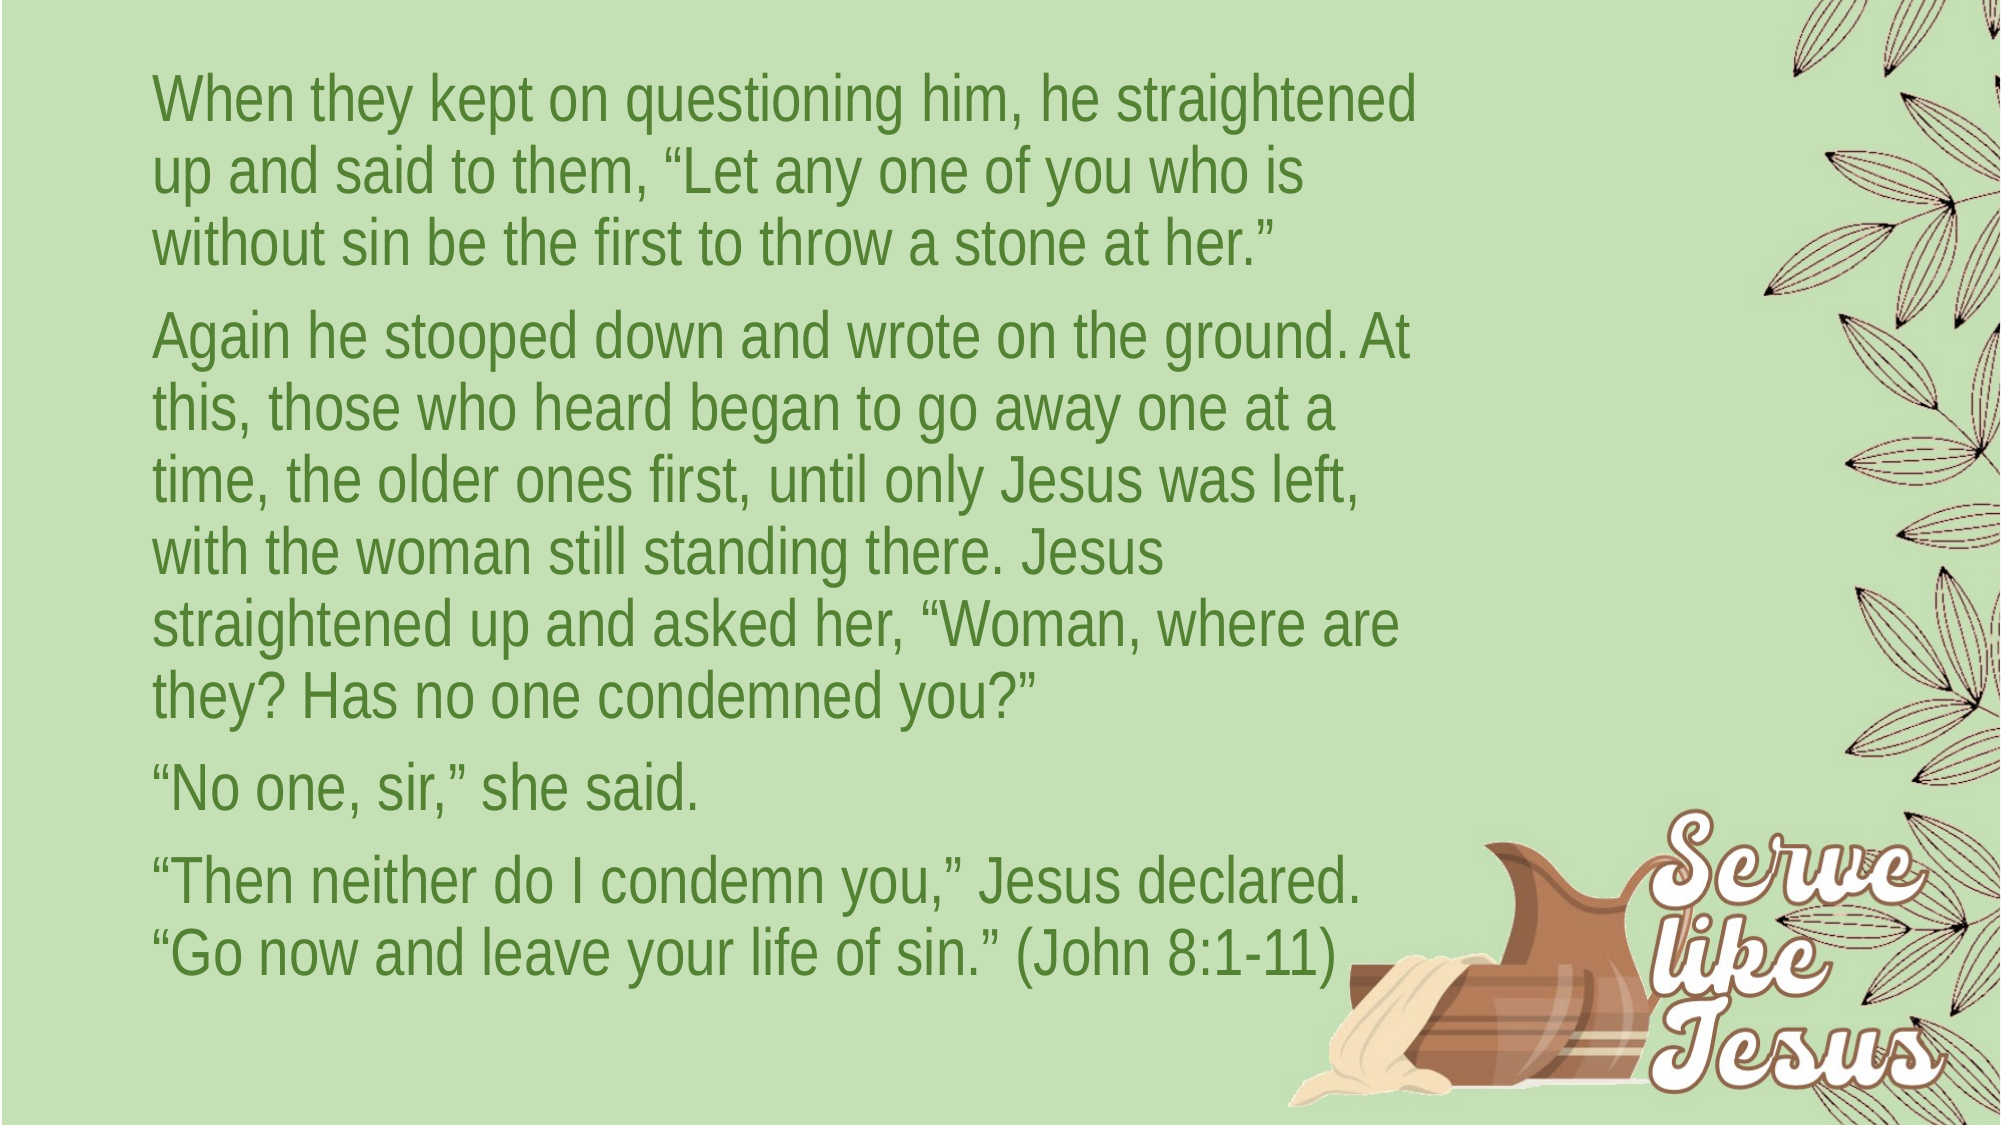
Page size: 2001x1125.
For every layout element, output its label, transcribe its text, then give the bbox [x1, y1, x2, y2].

list When they kept on questioning him, he straightened up and said to them, “Let any one of you who is without sin be the first to throw a stone at her.” Again he stooped down and wrote on the ground. At this, those who heard began to go away one at a time, the older ones first, until only Jesus was left, with the woman still standing there. Jesus straightened up and asked her, “Woman, where are they? Has no one condemned you?” “No one, sir,” she said. “Then neither do I condemn you,” Jesus declared. “Go now and leave your life of sin.” (John 8:1-11) [137, 56, 1462, 879]
picture [2, 0, 2001, 1125]
